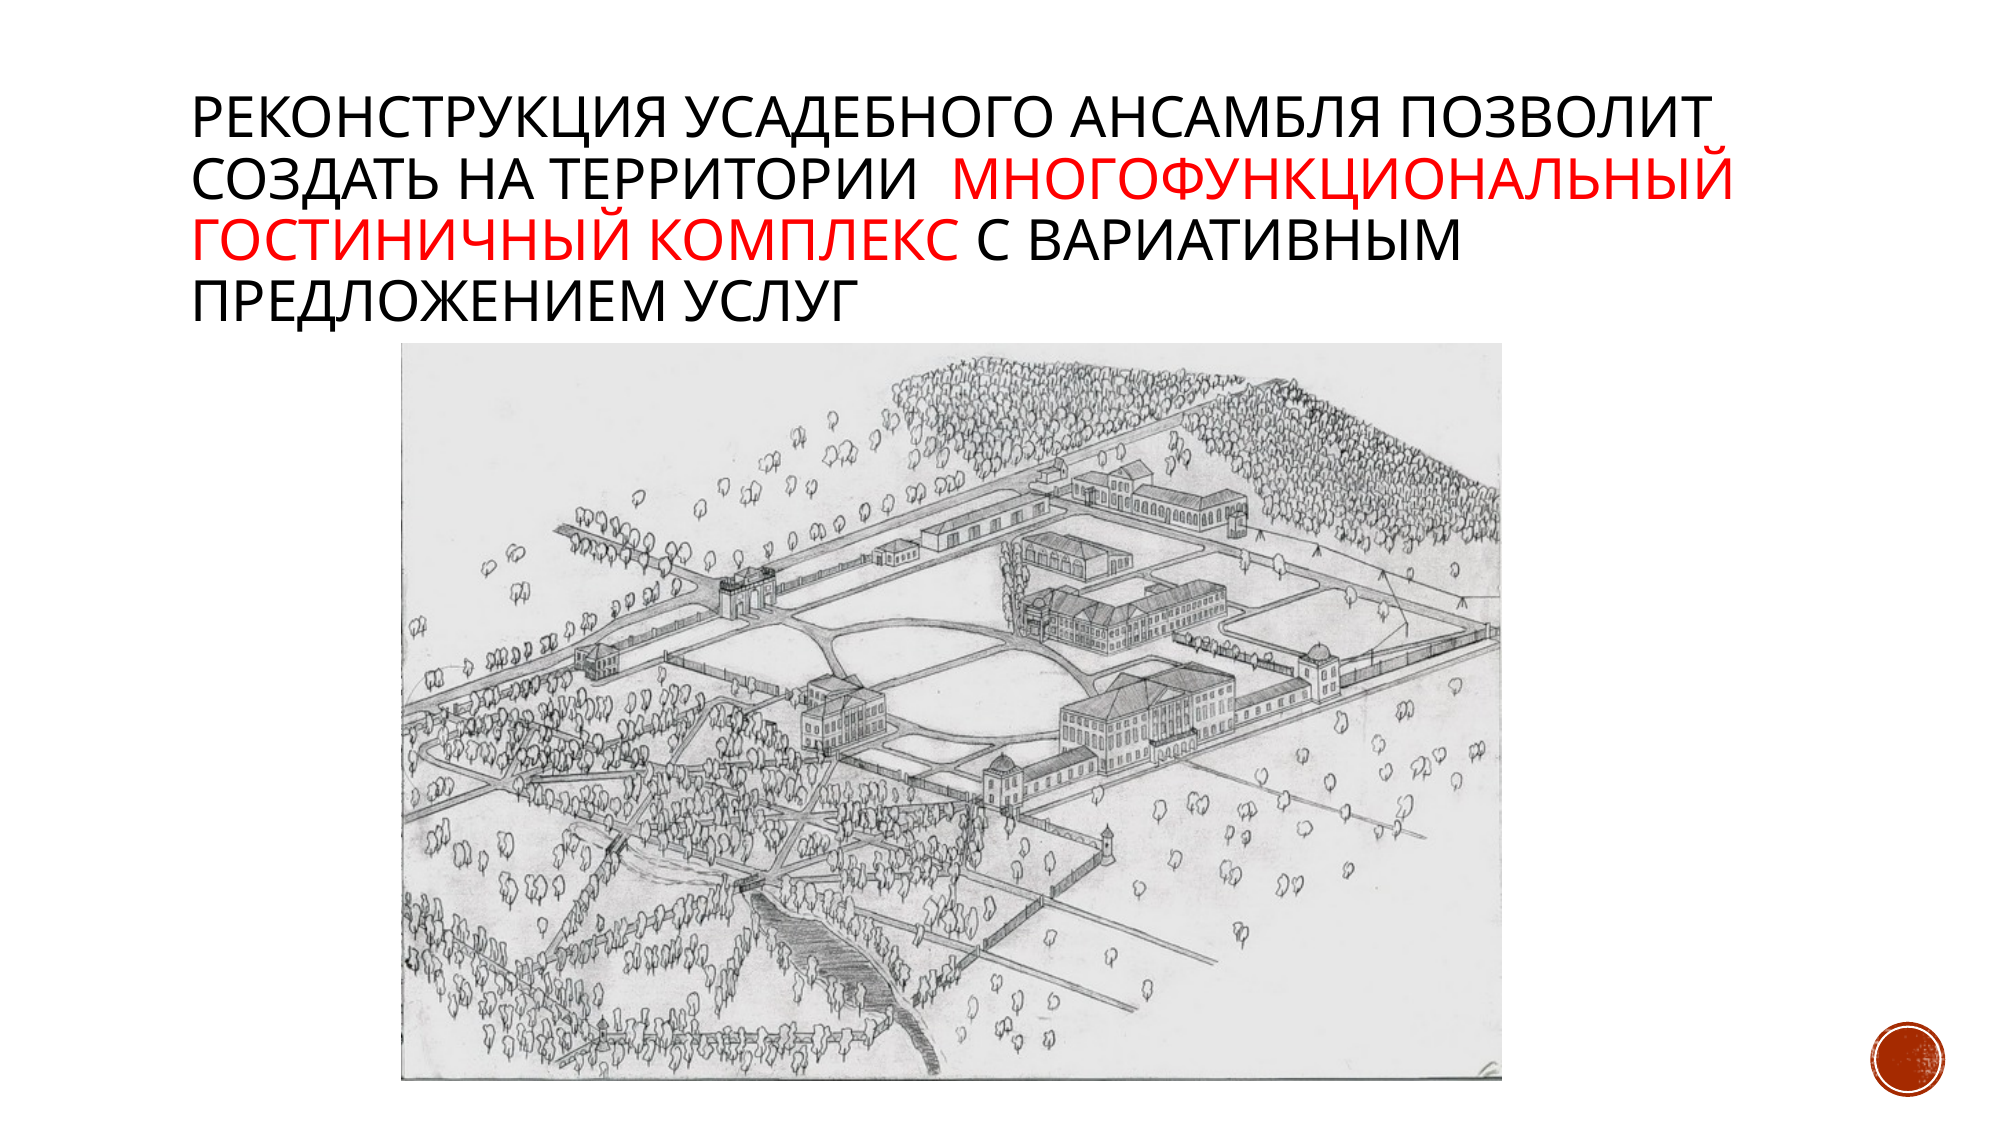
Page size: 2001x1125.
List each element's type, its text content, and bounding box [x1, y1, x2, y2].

title Реконструкция усадебного ансамбля позволит создать на территории многофункциональный гостиничный комплекс с вариативным предложением услуг [175, 79, 1826, 344]
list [404, 346, 1500, 1079]
